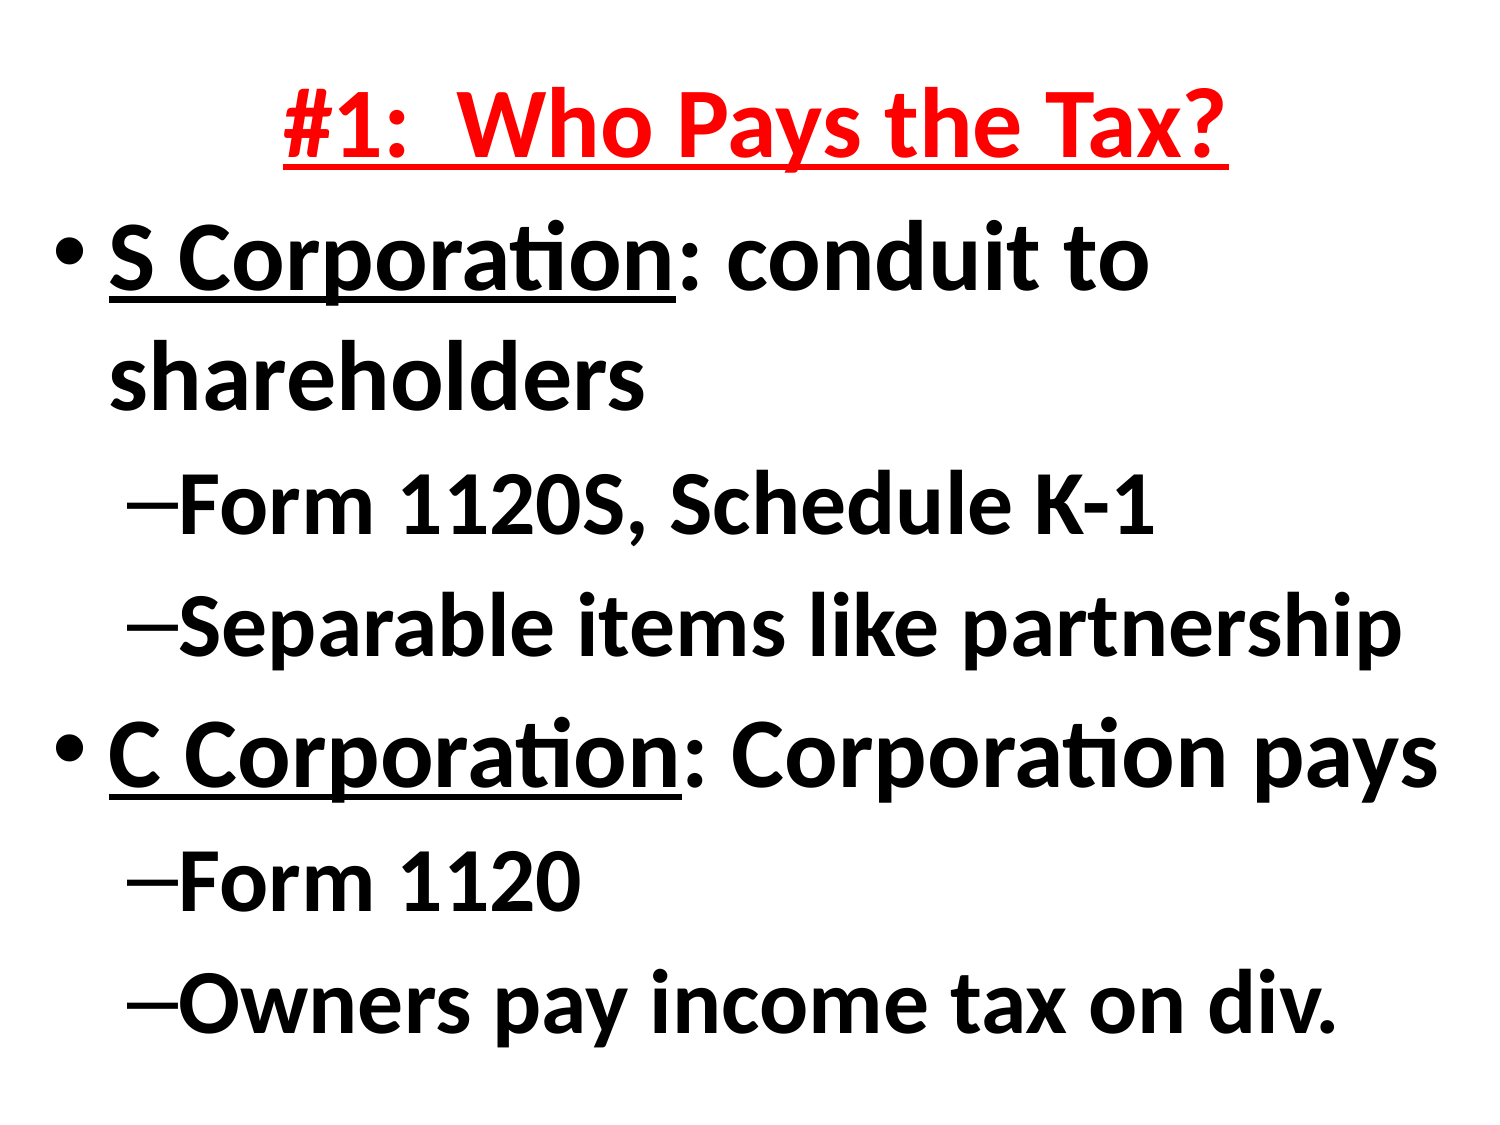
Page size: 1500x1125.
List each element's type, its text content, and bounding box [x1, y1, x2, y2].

list #1: Who Pays the Tax? S Corporation: conduit to shareholders Form 1120S, Schedule K-1 Separable items like partnership C Corporation: Corporation pays Form 1120 Owners pay income tax on div. [37, 50, 1475, 1100]
